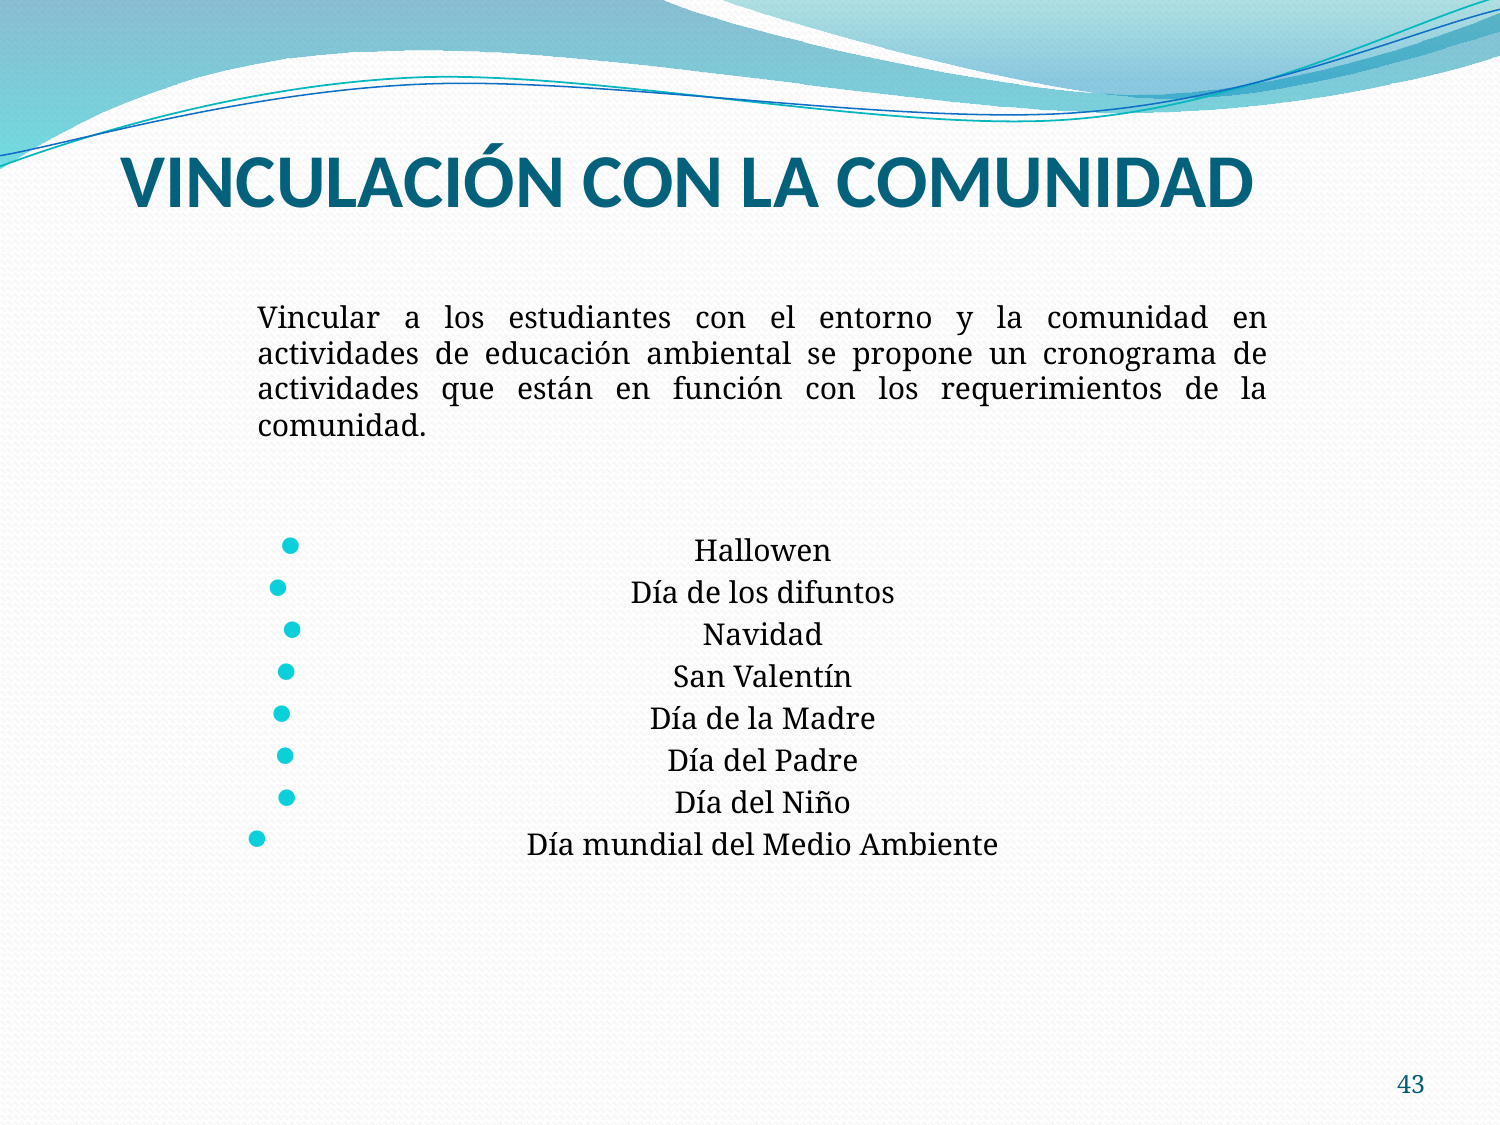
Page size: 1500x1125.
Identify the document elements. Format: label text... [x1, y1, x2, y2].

slide_number 43 [1299, 1042, 1425, 1103]
title VINCULACIÓN CON LA COMUNIDAD [75, 80, 1300, 223]
list Vincular a los estudiantes con el entorno y la comunidad en actividades de educación ambiental se propone un cronograma de actividades que están en función con los requerimientos de la comunidad. Hallowen Día de los difuntos Navidad San Valentín Día de la Madre Día del Padre Día del Niño Día mundial del Medio Ambiente [206, 290, 1284, 918]
